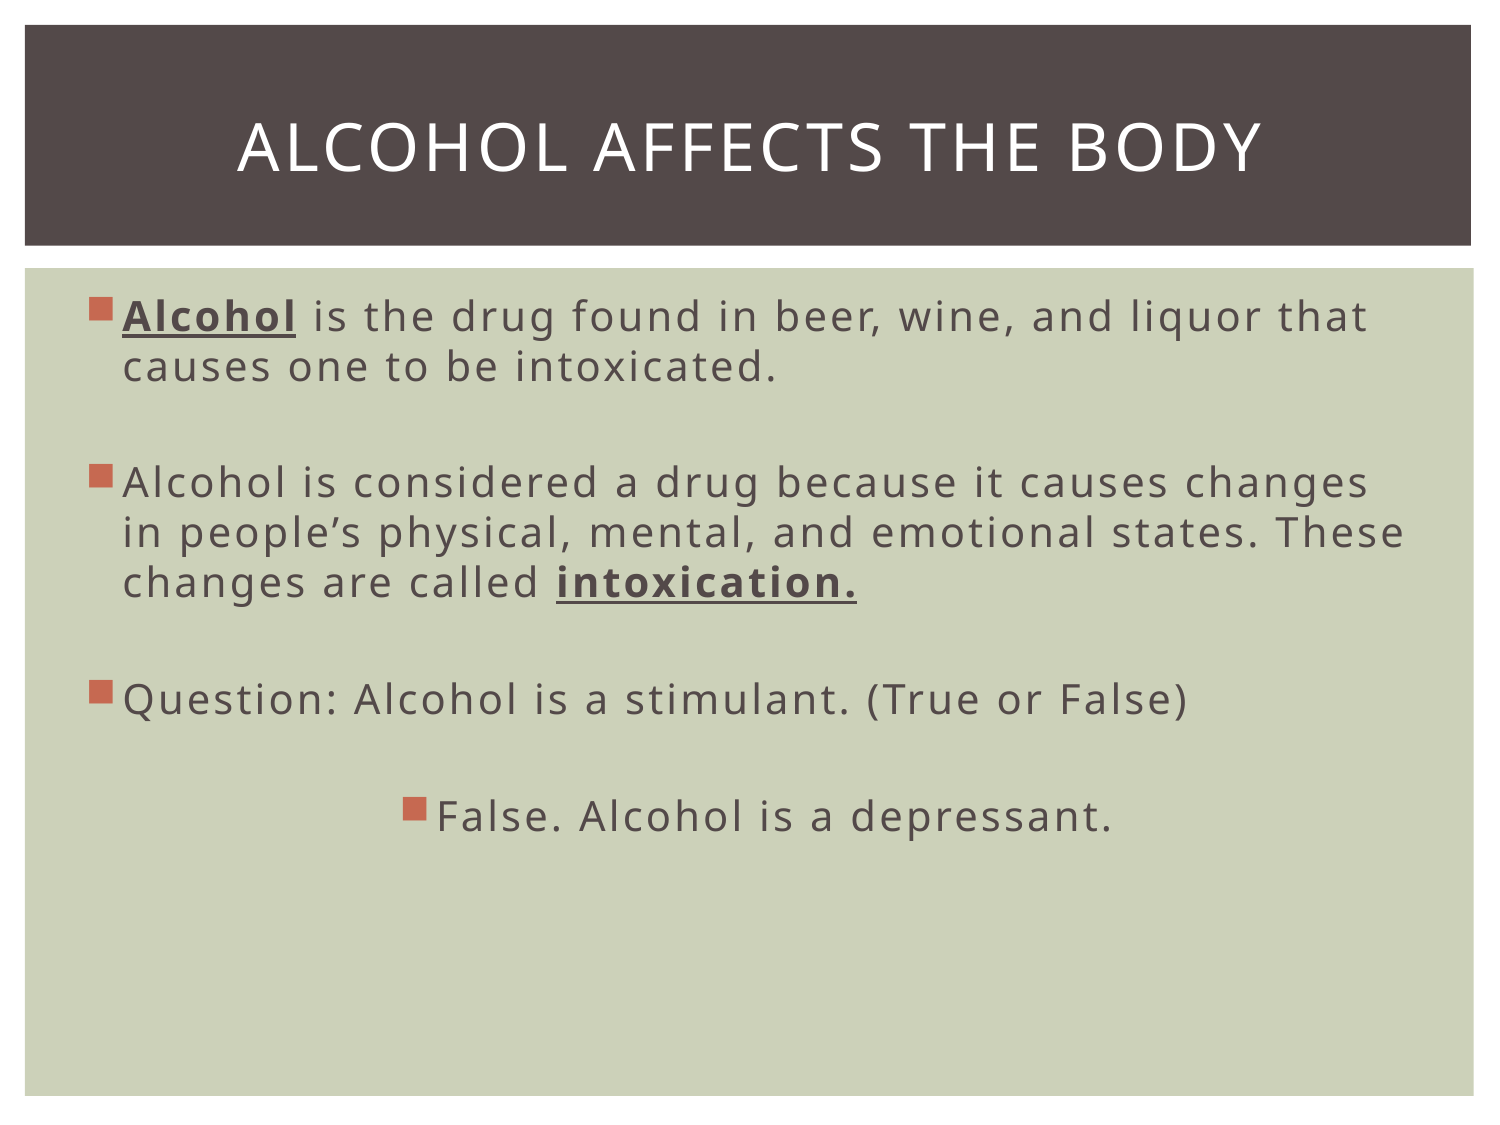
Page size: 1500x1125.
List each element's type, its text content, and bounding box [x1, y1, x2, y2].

list Alcohol is the drug found in beer, wine, and liquor that causes one to be intoxicated. Alcohol is considered a drug because it causes changes in people’s physical, mental, and emotional states. These changes are called intoxication. Question: Alcohol is a stimulant. (True or False) False. Alcohol is a depressant. [62, 281, 1442, 1005]
title Alcohol affects the Body [62, 58, 1438, 232]
